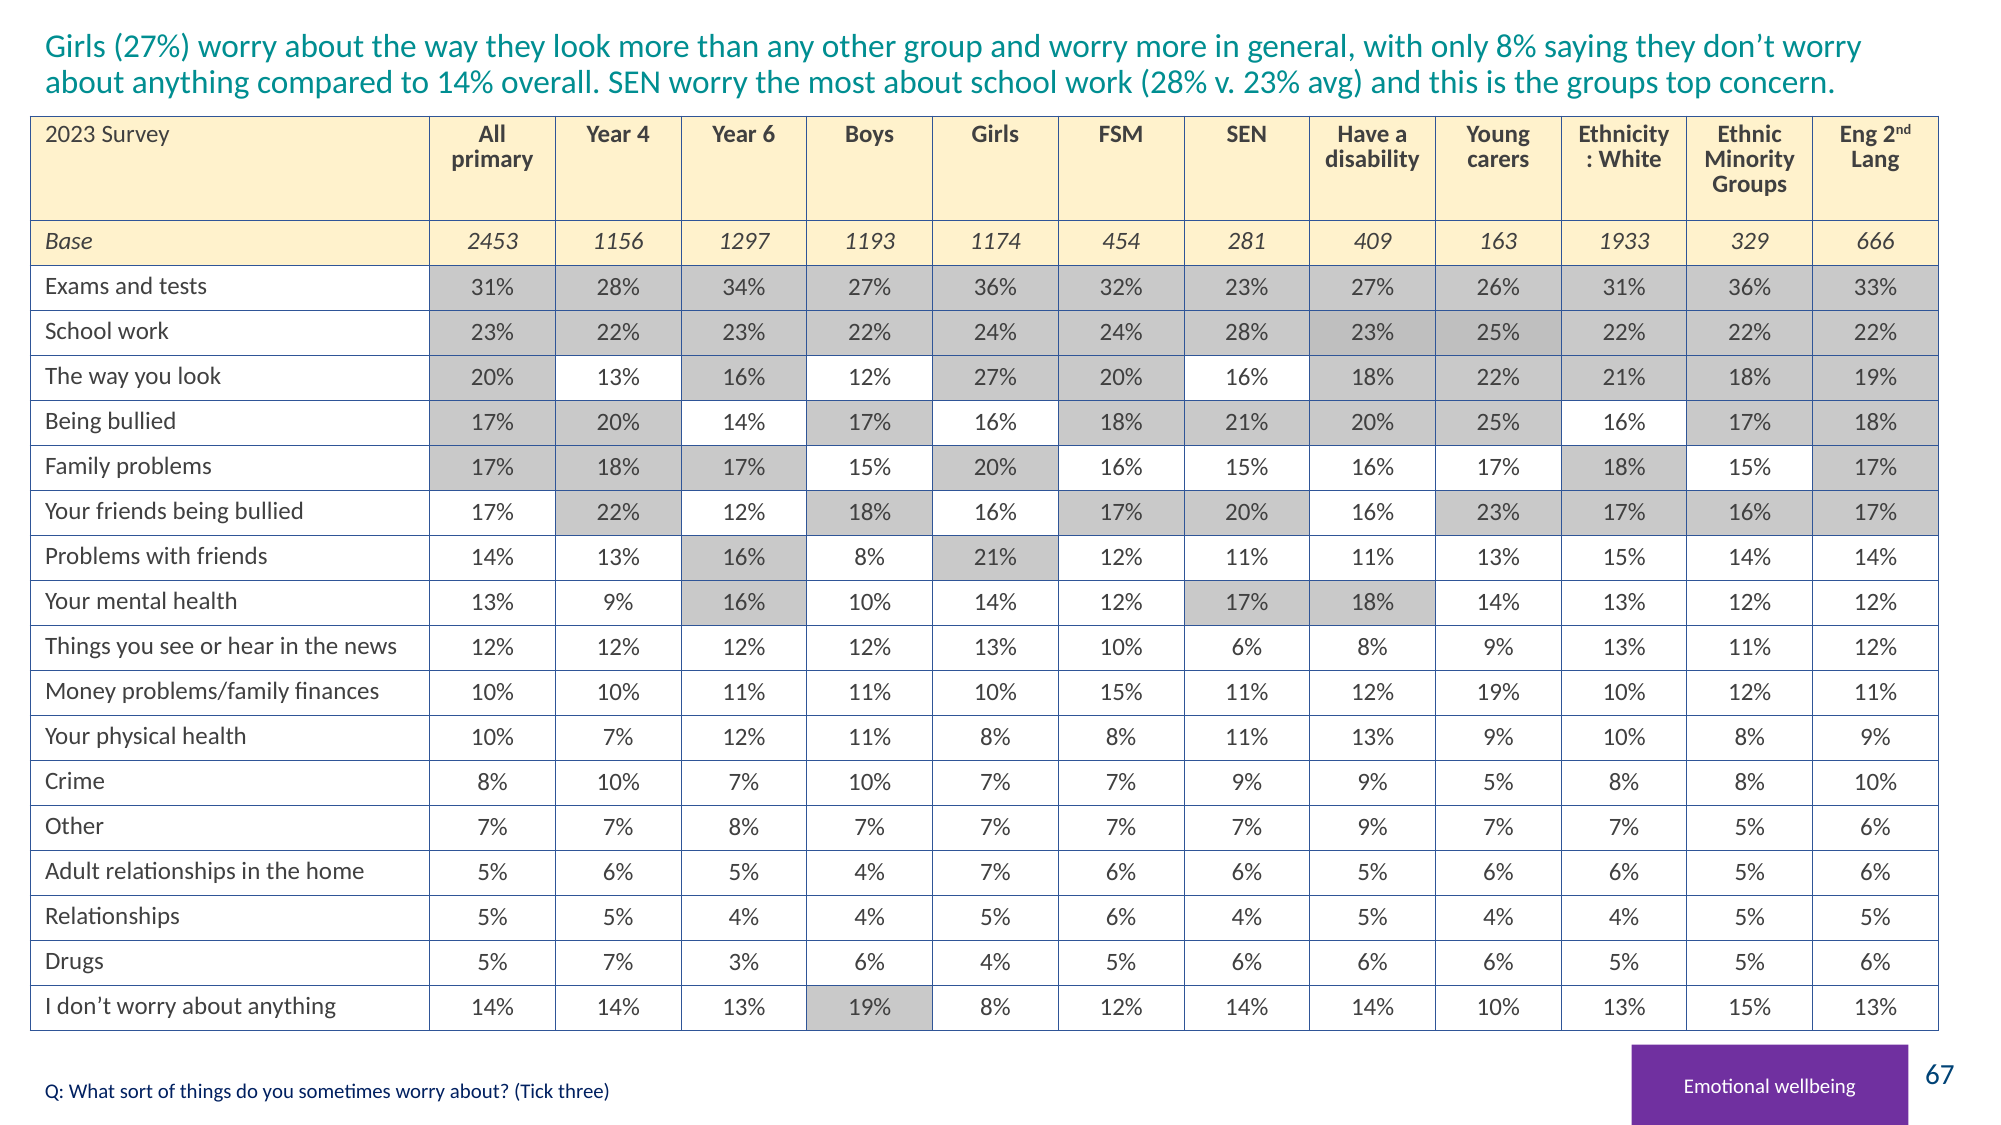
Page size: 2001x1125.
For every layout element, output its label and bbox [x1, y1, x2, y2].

table_header [807, 117, 932, 220]
table_cell [933, 446, 1058, 490]
table_cell [556, 896, 681, 940]
table_cell [1687, 671, 1812, 715]
table_cell [1310, 716, 1435, 760]
table_cell [1562, 221, 1686, 265]
table_cell [1813, 536, 1938, 580]
table_cell [807, 401, 932, 445]
table_cell [1436, 581, 1561, 625]
table_cell [31, 311, 429, 355]
table_header [1310, 117, 1435, 220]
table_cell [807, 986, 932, 1030]
table_cell [1562, 716, 1686, 760]
table_cell [1813, 941, 1938, 985]
table_cell [1310, 671, 1435, 715]
table_cell [1562, 401, 1686, 445]
table_cell [807, 356, 932, 400]
table_cell [31, 986, 429, 1030]
text_box [30, 1070, 805, 1111]
table_cell [1813, 311, 1938, 355]
table_cell [430, 806, 555, 850]
table_cell [1813, 716, 1938, 760]
table_cell [933, 266, 1058, 310]
table_cell [1436, 356, 1561, 400]
table_cell [1185, 896, 1309, 940]
table_cell [1687, 851, 1812, 895]
table_cell [682, 401, 806, 445]
table_cell [933, 851, 1058, 895]
table_cell [1185, 851, 1309, 895]
table_cell [1562, 581, 1686, 625]
table_cell [682, 626, 806, 670]
table_cell [1059, 626, 1184, 670]
table_cell [31, 806, 429, 850]
table_cell [556, 581, 681, 625]
table_cell [1185, 626, 1309, 670]
table_cell [1562, 491, 1686, 535]
table_cell [556, 761, 681, 805]
table_cell [682, 356, 806, 400]
table_cell [430, 311, 555, 355]
table_cell [1687, 761, 1812, 805]
table_cell [31, 896, 429, 940]
table_cell [1562, 446, 1686, 490]
table_cell [556, 806, 681, 850]
table_cell [430, 716, 555, 760]
table_cell [933, 401, 1058, 445]
table_cell [1813, 806, 1938, 850]
table_cell [682, 851, 806, 895]
table_cell [31, 446, 429, 490]
table_cell [1059, 941, 1184, 985]
table_cell [682, 761, 806, 805]
table_cell [31, 716, 429, 760]
title [30, 21, 1939, 116]
table_cell [1687, 311, 1812, 355]
table_cell [1310, 761, 1435, 805]
table_cell [556, 626, 681, 670]
table_cell [1813, 401, 1938, 445]
table_cell [1185, 581, 1309, 625]
table_cell [1436, 896, 1561, 940]
table_cell [31, 356, 429, 400]
table_cell [556, 311, 681, 355]
table_cell [1436, 851, 1561, 895]
table_cell [1687, 536, 1812, 580]
table_cell [807, 941, 932, 985]
table_cell [933, 896, 1058, 940]
table_cell [1185, 266, 1309, 310]
table_cell [556, 851, 681, 895]
table_cell [933, 536, 1058, 580]
table_cell [1059, 896, 1184, 940]
table_cell [31, 851, 429, 895]
table_cell [1813, 896, 1938, 940]
table_cell [1059, 986, 1184, 1030]
table_cell [1813, 446, 1938, 490]
table_cell [1310, 311, 1435, 355]
table_cell [1310, 266, 1435, 310]
table_header [1436, 117, 1561, 220]
table_cell [1059, 581, 1184, 625]
table_cell [807, 851, 932, 895]
table_cell [1562, 761, 1686, 805]
table_cell [430, 941, 555, 985]
table_cell [31, 536, 429, 580]
table_cell [430, 986, 555, 1030]
table_cell [1059, 266, 1184, 310]
table_cell [1436, 986, 1561, 1030]
table_cell [1059, 446, 1184, 490]
table_cell [1436, 941, 1561, 985]
table_cell [933, 311, 1058, 355]
table_cell [1562, 356, 1686, 400]
table_cell [1562, 986, 1686, 1030]
table_cell [1310, 491, 1435, 535]
table_cell [1059, 761, 1184, 805]
table_cell [1562, 626, 1686, 670]
table_cell [1562, 941, 1686, 985]
table_cell [1687, 446, 1812, 490]
table_cell [1562, 671, 1686, 715]
table_cell [1813, 581, 1938, 625]
table_cell [1687, 941, 1812, 985]
table_cell [430, 356, 555, 400]
table_cell [1185, 941, 1309, 985]
table_cell [1310, 986, 1435, 1030]
table_cell [1687, 221, 1812, 265]
table_cell [933, 356, 1058, 400]
table_cell [1562, 806, 1686, 850]
table_cell [807, 311, 932, 355]
table_cell [807, 221, 932, 265]
table_cell [1059, 311, 1184, 355]
table_cell [682, 581, 806, 625]
table_cell [933, 221, 1058, 265]
table_header [1813, 117, 1938, 220]
table_cell [1687, 716, 1812, 760]
table_cell [1687, 806, 1812, 850]
table_cell [1185, 986, 1309, 1030]
table_cell [1059, 671, 1184, 715]
table_cell [933, 761, 1058, 805]
table_header [1059, 117, 1184, 220]
table_cell [430, 221, 555, 265]
table_header [933, 117, 1058, 220]
table_cell [556, 266, 681, 310]
table_cell [1813, 671, 1938, 715]
table_cell [1436, 761, 1561, 805]
table_cell [933, 806, 1058, 850]
table_cell [682, 671, 806, 715]
table_cell [556, 536, 681, 580]
table_cell [31, 941, 429, 985]
table_cell [1687, 896, 1812, 940]
table_cell [31, 581, 429, 625]
table_cell [1185, 221, 1309, 265]
table_cell [1436, 266, 1561, 310]
table_cell [1436, 626, 1561, 670]
table_cell [430, 266, 555, 310]
table_cell [933, 626, 1058, 670]
table_cell [1059, 806, 1184, 850]
table_cell [807, 626, 932, 670]
table_cell [430, 896, 555, 940]
table_cell [430, 491, 555, 535]
table_cell [1436, 536, 1561, 580]
table_cell [556, 401, 681, 445]
table_cell [1436, 446, 1561, 490]
table_header [1185, 117, 1309, 220]
table_cell [1687, 581, 1812, 625]
table_cell [556, 671, 681, 715]
table_cell [1185, 536, 1309, 580]
table_cell [430, 761, 555, 805]
table_cell [1185, 761, 1309, 805]
table_cell [1687, 356, 1812, 400]
table_cell [31, 671, 429, 715]
table_cell [1059, 491, 1184, 535]
table_cell [31, 626, 429, 670]
table_cell [1813, 221, 1938, 265]
table_cell [933, 941, 1058, 985]
table_cell [1310, 626, 1435, 670]
table_cell [1185, 491, 1309, 535]
table_cell [1185, 401, 1309, 445]
table_cell [1310, 896, 1435, 940]
table_cell [1813, 986, 1938, 1030]
table_cell [556, 446, 681, 490]
table_cell [1310, 536, 1435, 580]
table_cell [1562, 851, 1686, 895]
table_cell [430, 536, 555, 580]
table_cell [1562, 896, 1686, 940]
table_cell [1059, 716, 1184, 760]
table_cell [556, 491, 681, 535]
table_cell [1687, 266, 1812, 310]
table_cell [430, 446, 555, 490]
table_cell [1813, 491, 1938, 535]
table_cell [430, 626, 555, 670]
table_cell [807, 761, 932, 805]
table_cell [933, 716, 1058, 760]
table_cell [31, 266, 429, 310]
table_cell [556, 716, 681, 760]
table_cell [682, 311, 806, 355]
table_cell [807, 446, 932, 490]
table_cell [1687, 986, 1812, 1030]
table_cell [1185, 446, 1309, 490]
table_cell [1059, 401, 1184, 445]
table_cell [1059, 221, 1184, 265]
table_header [682, 117, 806, 220]
table_header [556, 117, 681, 220]
table_cell [807, 491, 932, 535]
table_header [430, 117, 555, 220]
table_cell [682, 806, 806, 850]
table_cell [31, 401, 429, 445]
table_cell [682, 221, 806, 265]
table_cell [1310, 581, 1435, 625]
table_cell [1436, 401, 1561, 445]
table_cell [1310, 446, 1435, 490]
table_cell [1562, 536, 1686, 580]
table_cell [1310, 221, 1435, 265]
table_cell [682, 266, 806, 310]
table_cell [430, 581, 555, 625]
table_header [1687, 117, 1812, 220]
table_header [1562, 117, 1686, 220]
table_cell [1185, 806, 1309, 850]
table_cell [682, 536, 806, 580]
text_box [1631, 1044, 1909, 1125]
table_cell [1185, 671, 1309, 715]
table_cell [933, 986, 1058, 1030]
table_cell [682, 941, 806, 985]
table_cell [31, 221, 429, 265]
table_cell [1436, 716, 1561, 760]
table_cell [1813, 761, 1938, 805]
table_cell [1310, 941, 1435, 985]
table_cell [1813, 356, 1938, 400]
table_cell [1562, 266, 1686, 310]
table_cell [1059, 356, 1184, 400]
table_cell [1436, 806, 1561, 850]
table_cell [807, 536, 932, 580]
table_cell [430, 401, 555, 445]
table_cell [1059, 536, 1184, 580]
table_cell [933, 491, 1058, 535]
table_cell [1185, 716, 1309, 760]
table_cell [1436, 311, 1561, 355]
table_cell [682, 716, 806, 760]
table_cell [1059, 851, 1184, 895]
table_cell [31, 761, 429, 805]
table_cell [933, 581, 1058, 625]
table_cell [1813, 266, 1938, 310]
table_cell [933, 671, 1058, 715]
table_cell [1813, 851, 1938, 895]
table_cell [807, 716, 932, 760]
table_cell [430, 851, 555, 895]
table_cell [1185, 311, 1309, 355]
table_cell [1436, 671, 1561, 715]
table_cell [1687, 491, 1812, 535]
table_cell [1436, 221, 1561, 265]
table_cell [682, 446, 806, 490]
table_cell [556, 221, 681, 265]
table_cell [682, 986, 806, 1030]
table_cell [556, 941, 681, 985]
table_cell [31, 491, 429, 535]
table_cell [1687, 626, 1812, 670]
table_cell [1310, 851, 1435, 895]
table_cell [1562, 311, 1686, 355]
table_header [31, 117, 429, 220]
table_cell [556, 356, 681, 400]
table_cell [430, 671, 555, 715]
table_cell [1310, 401, 1435, 445]
table_cell [807, 266, 932, 310]
table_cell [1310, 356, 1435, 400]
table_cell [807, 896, 932, 940]
table_cell [682, 491, 806, 535]
table_cell [1687, 401, 1812, 445]
table_cell [807, 671, 932, 715]
table_cell [807, 581, 932, 625]
table_cell [1310, 806, 1435, 850]
table_cell [1185, 356, 1309, 400]
table_cell [807, 806, 932, 850]
table_cell [1813, 626, 1938, 670]
table_cell [682, 896, 806, 940]
table_cell [1436, 491, 1561, 535]
table_cell [556, 986, 681, 1030]
